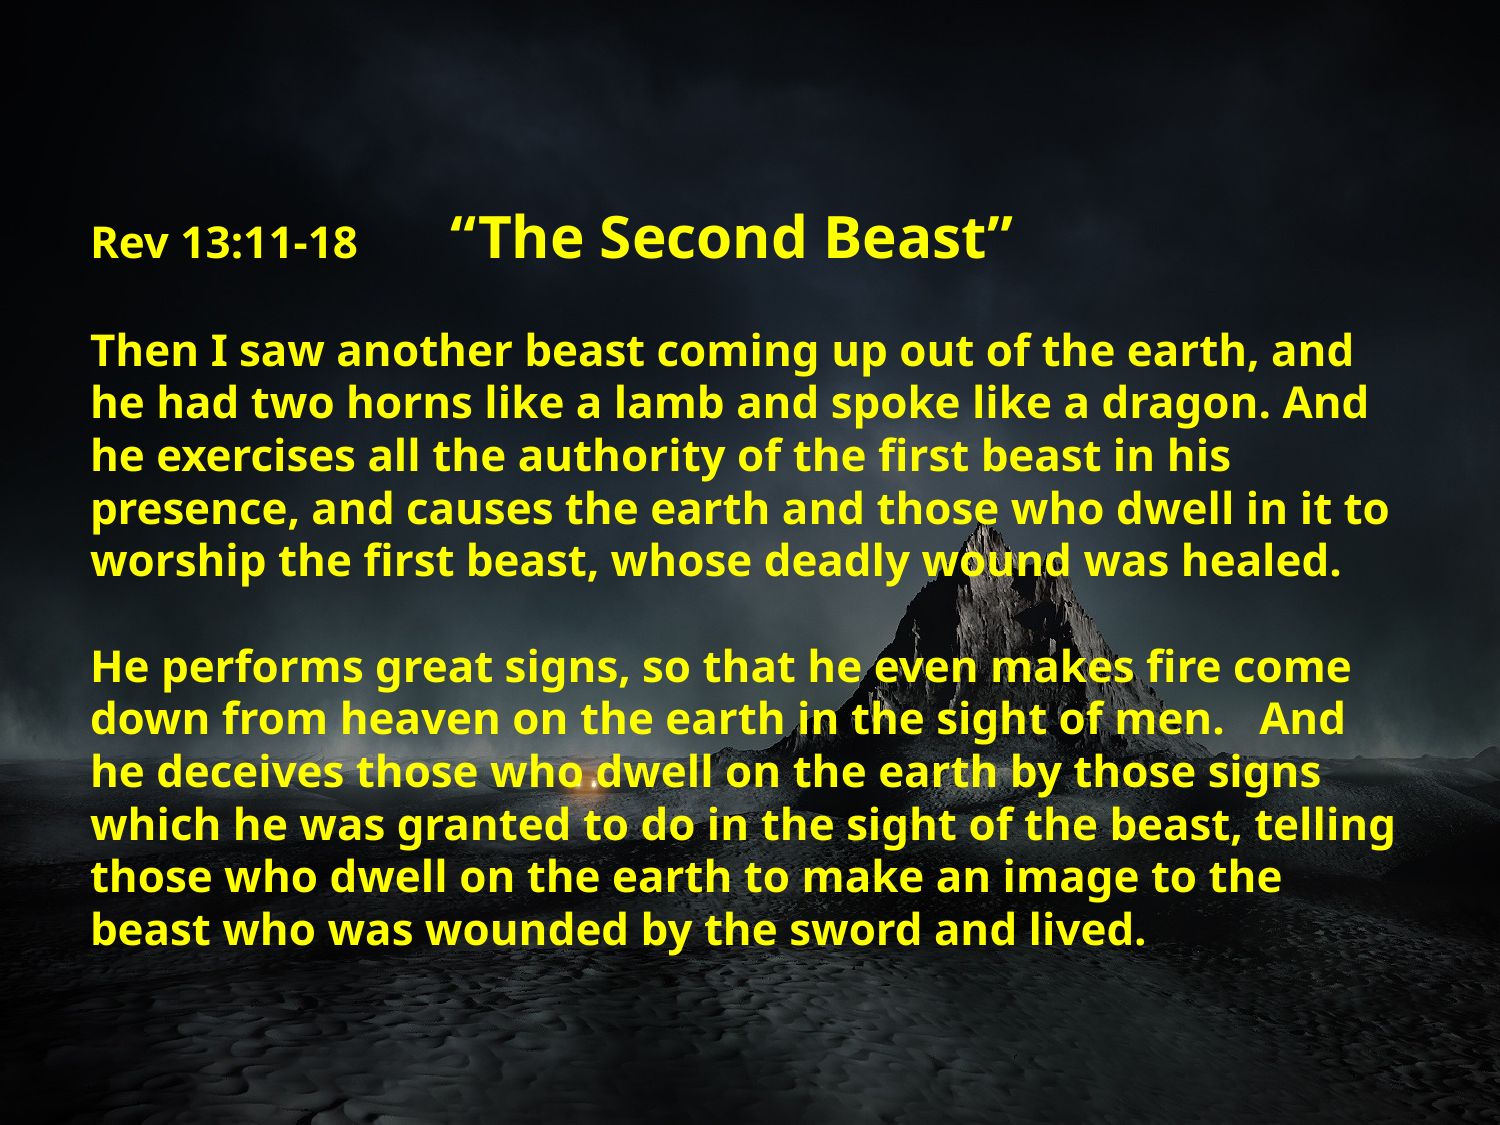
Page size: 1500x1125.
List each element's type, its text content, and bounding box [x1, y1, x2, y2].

title Rev 13:11-18 “The Second Beast” Then I saw another beast coming up out of the earth, and he had two horns like a lamb and spoke like a dragon. And he exercises all the authority of the first beast in his presence, and causes the earth and those who dwell in it to worship the first beast, whose deadly wound was healed. He performs great signs, so that he even makes fire come down from heaven on the earth in the sight of men. And he deceives those who dwell on the earth by those signs which he was granted to do in the sight of the beast, telling those who dwell on the earth to make an image to the beast who was wounded by the sword and lived. [75, 45, 1425, 1024]
picture [0, 0, 1500, 1125]
